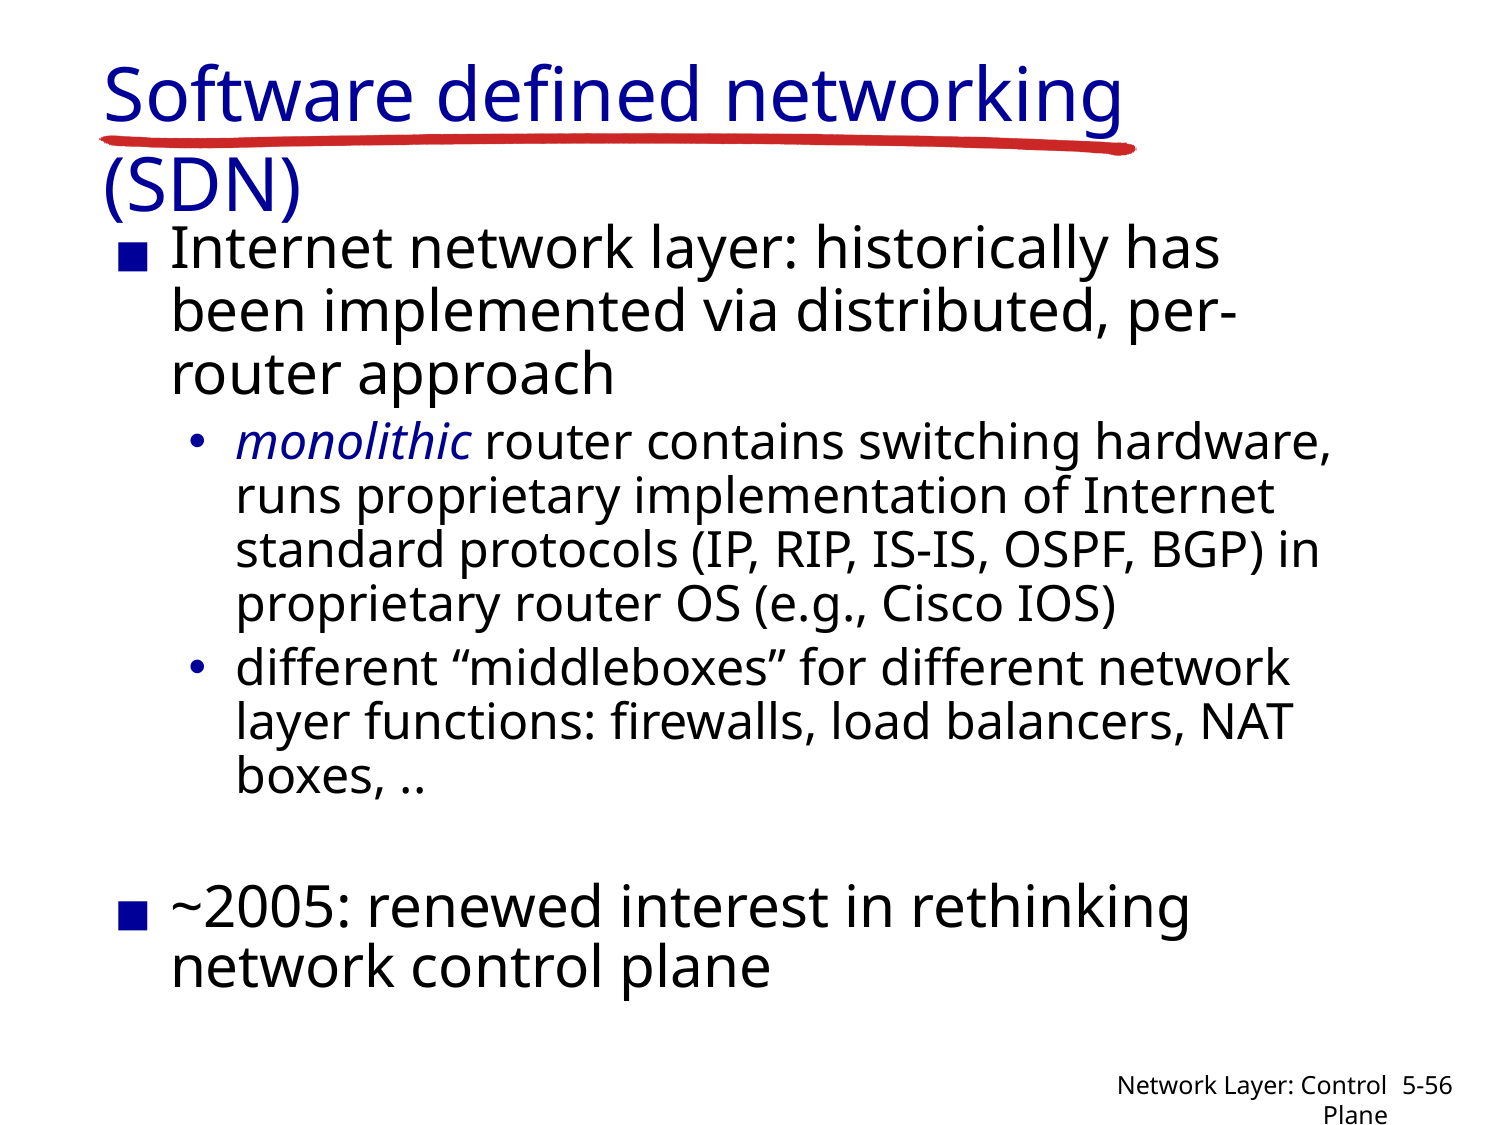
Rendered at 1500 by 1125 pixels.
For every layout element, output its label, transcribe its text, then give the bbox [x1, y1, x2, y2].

list Internet network layer: historically has been implemented via distributed, per-router approach monolithic router contains switching hardware, runs proprietary implementation of Internet standard protocols (IP, RIP, IS-IS, OSPF, BGP) in proprietary router OS (e.g., Cisco IOS) different “middleboxes” for different network layer functions: firewalls, load balancers, NAT boxes, .. ~2005: renewed interest in rethinking network control plane [98, 210, 1374, 973]
picture [94, 126, 1150, 162]
footer Network Layer: Control Plane [1045, 1062, 1404, 1102]
text_box Software defined networking (SDN) [89, 38, 1225, 234]
slide_number 5-‹#› [1387, 1062, 1500, 1125]
